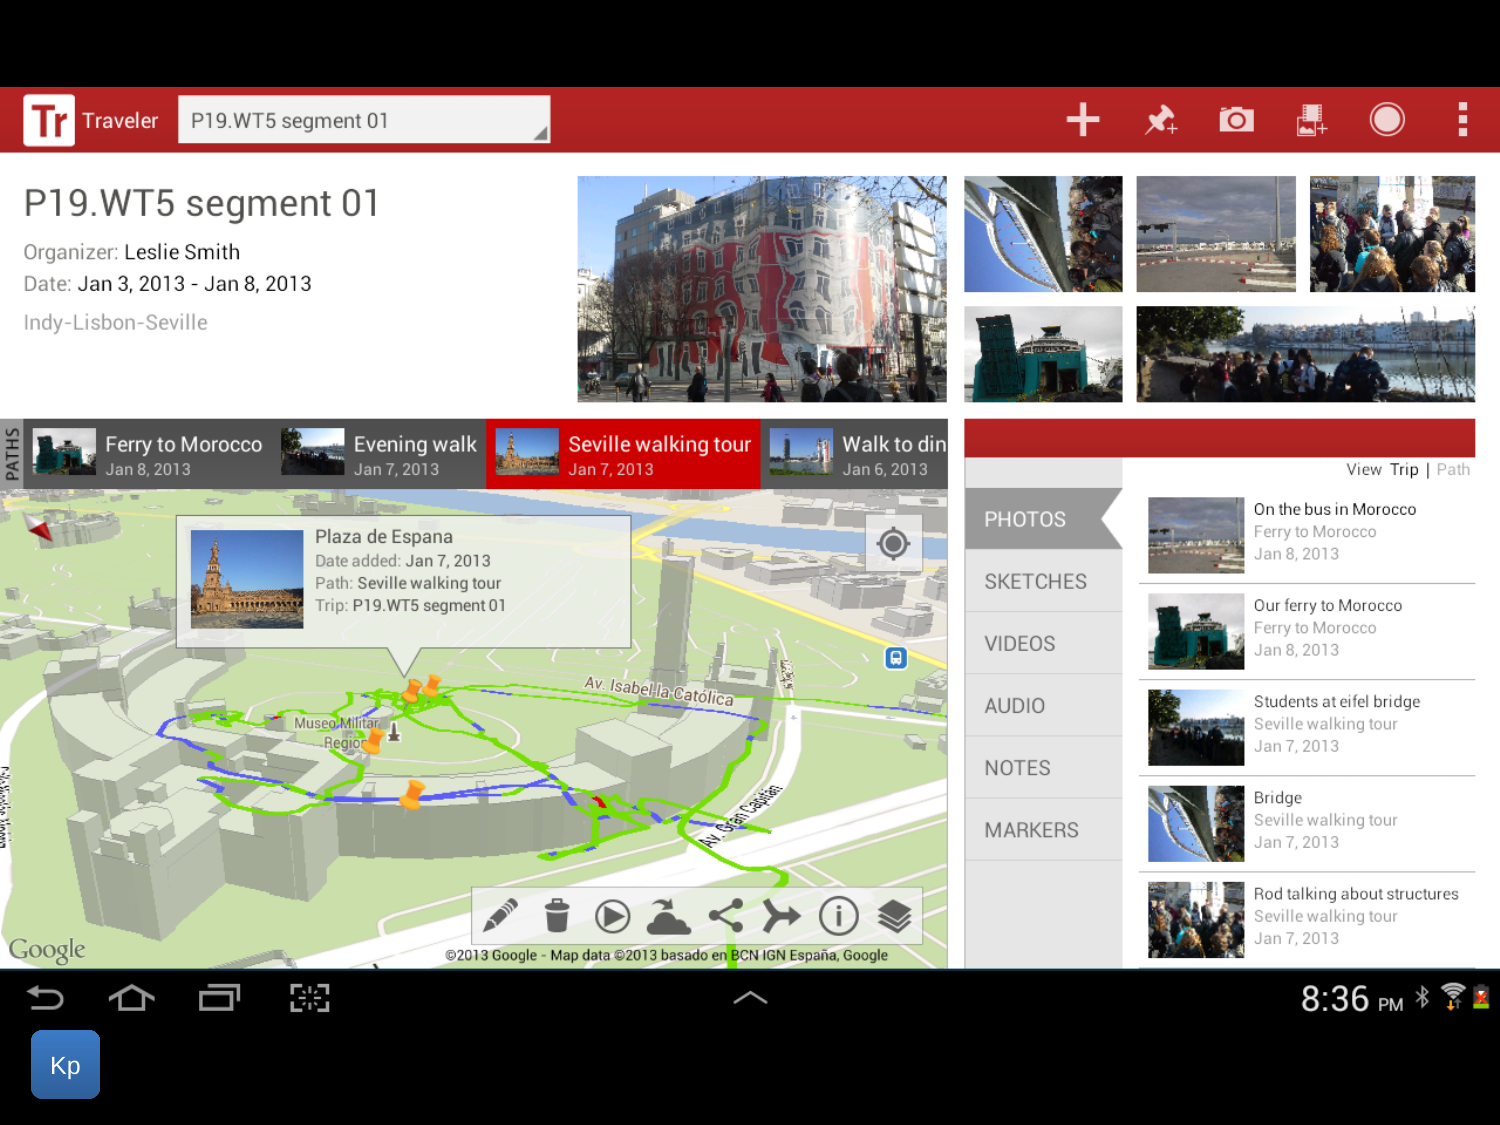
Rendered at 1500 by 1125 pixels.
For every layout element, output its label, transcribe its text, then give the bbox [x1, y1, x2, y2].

text_box Kp [31, 1034, 101, 1100]
picture [0, 87, 1500, 1026]
